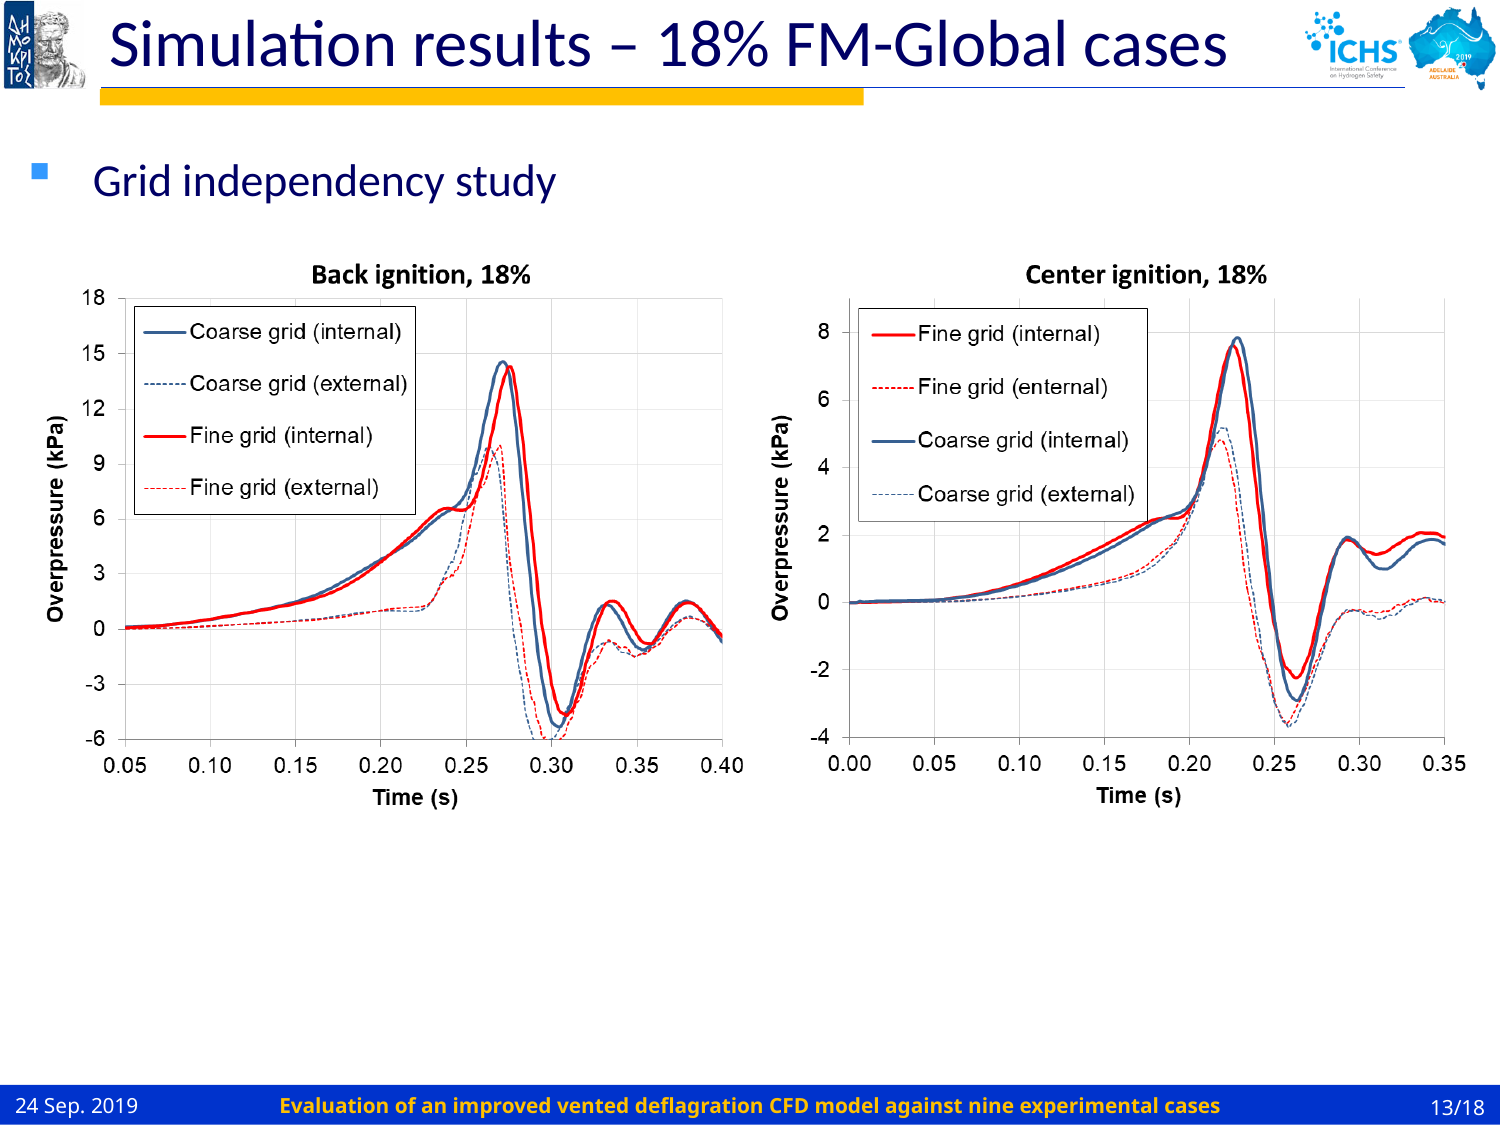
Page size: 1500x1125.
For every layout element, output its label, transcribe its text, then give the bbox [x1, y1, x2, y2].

picture [0, 0, 101, 89]
title Simulation results – 18% FM-Global cases [94, 12, 1388, 88]
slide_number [0, 1085, 213, 1123]
picture [762, 249, 1476, 811]
slide_number 13/18 [1350, 1086, 1500, 1125]
list Grid independency study [12, 137, 1438, 1000]
picture [1305, 5, 1498, 91]
picture [37, 249, 753, 813]
